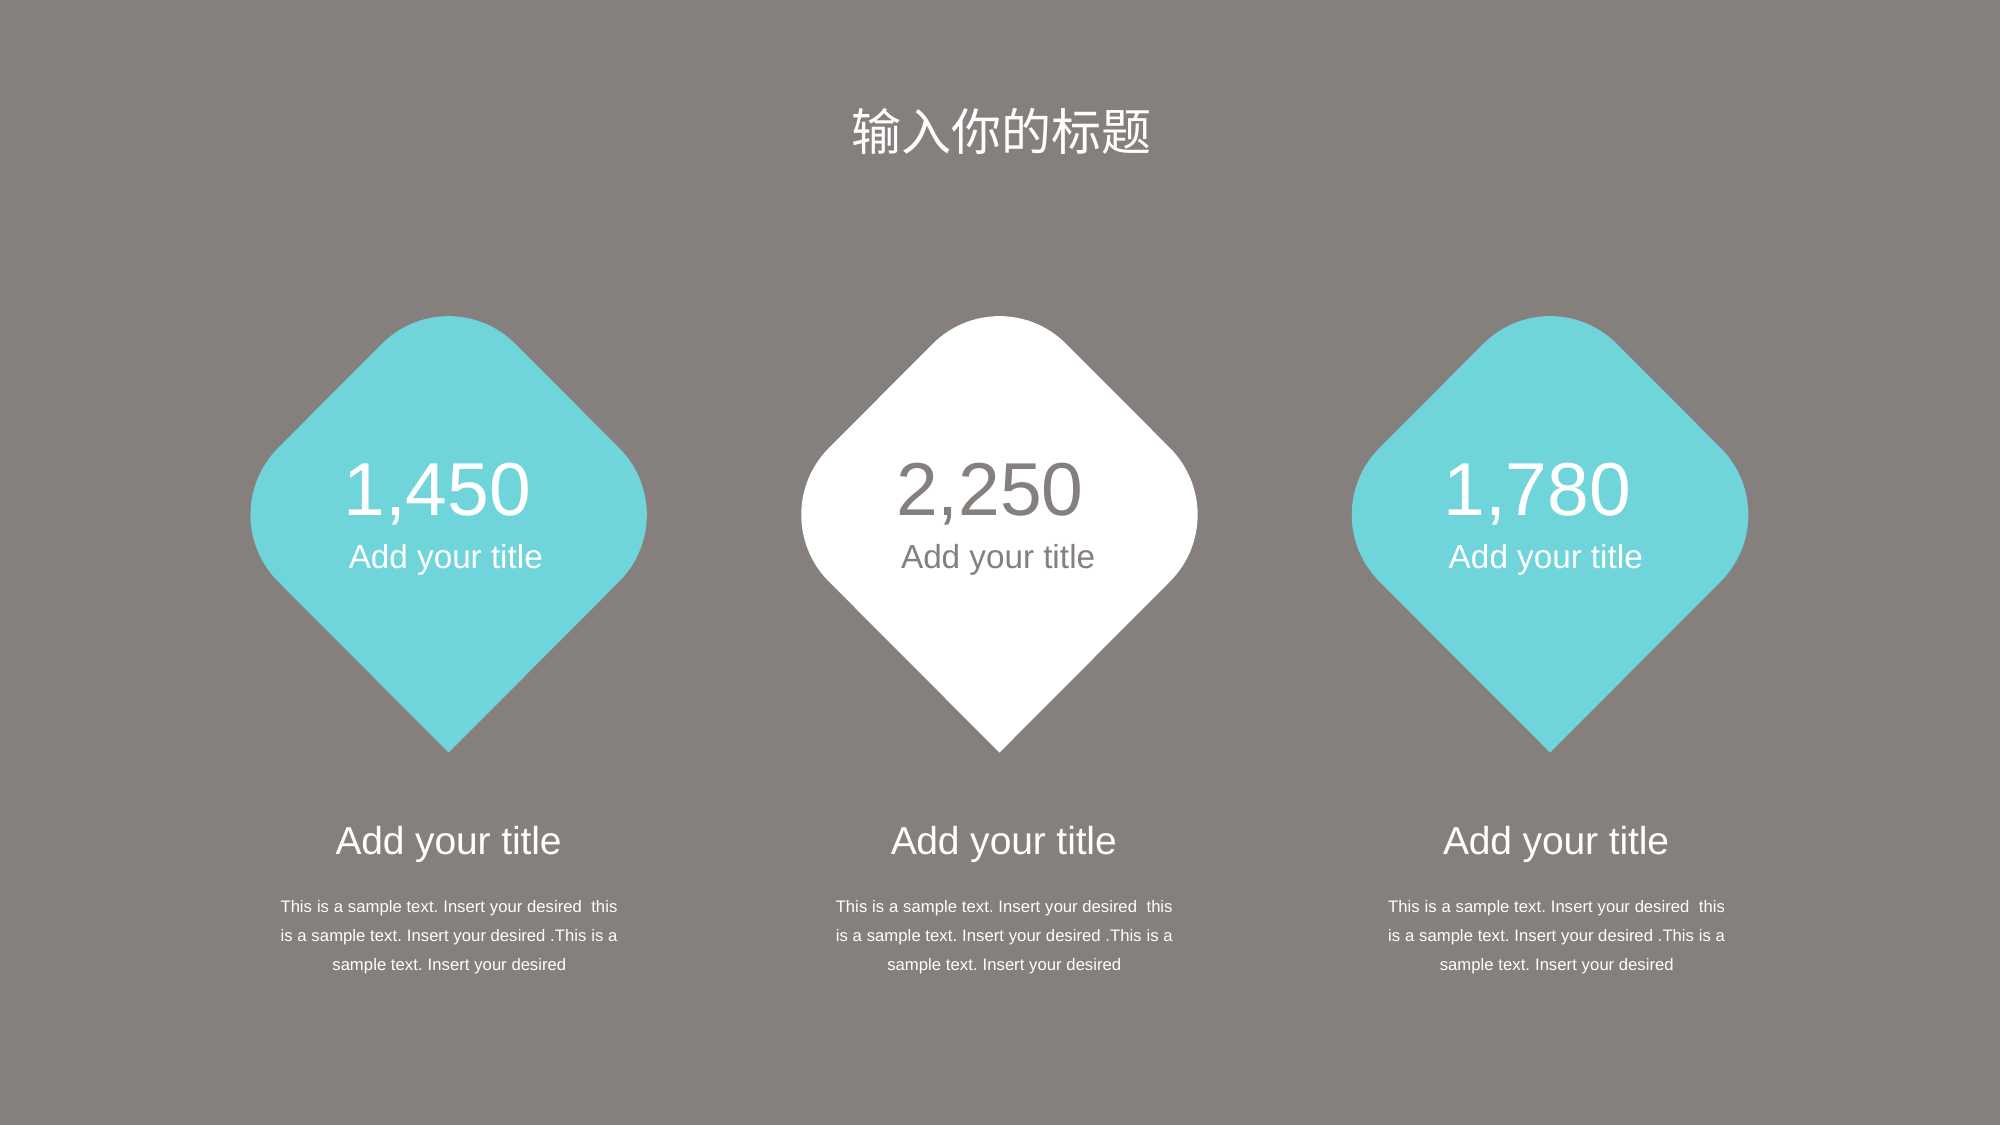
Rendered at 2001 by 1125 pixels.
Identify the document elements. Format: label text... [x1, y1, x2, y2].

text_box [1351, 316, 1749, 753]
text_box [880, 432, 1112, 583]
text_box This is a sample text. Insert your desired this is a sample text. Insert your desired .This is a sample text. Insert your desired [259, 879, 639, 982]
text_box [1427, 432, 1660, 583]
text_box [250, 316, 647, 753]
text_box [801, 316, 1198, 753]
text_box [0, 0, 2000, 1125]
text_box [327, 432, 560, 583]
text_box 输入你的标题 [836, 92, 1233, 168]
text_box Add your title [1428, 808, 1684, 870]
text_box Add your title [320, 808, 577, 870]
text_box Add your title [876, 808, 1132, 870]
text_box This is a sample text. Insert your desired this is a sample text. Insert your desired .This is a sample text. Insert your desired [1367, 879, 1747, 982]
text_box This is a sample text. Insert your desired this is a sample text. Insert your desired .This is a sample text. Insert your desired [814, 879, 1194, 982]
